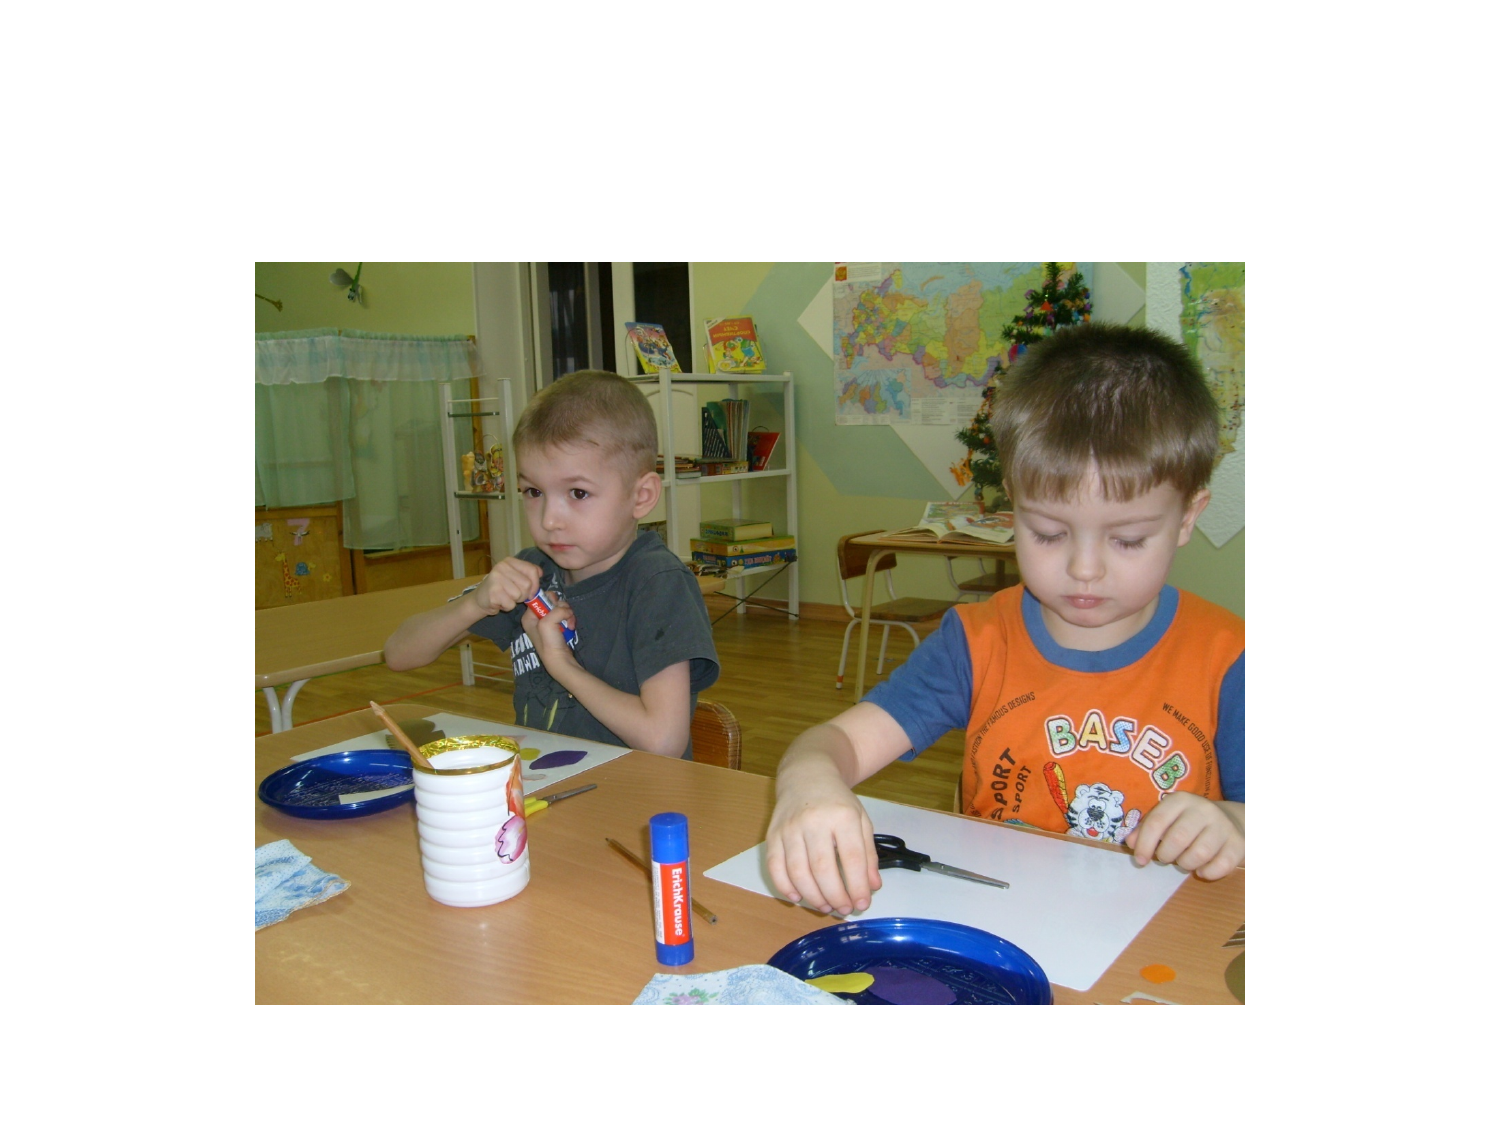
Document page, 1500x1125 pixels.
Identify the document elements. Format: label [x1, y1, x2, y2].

list [254, 262, 1246, 1006]
